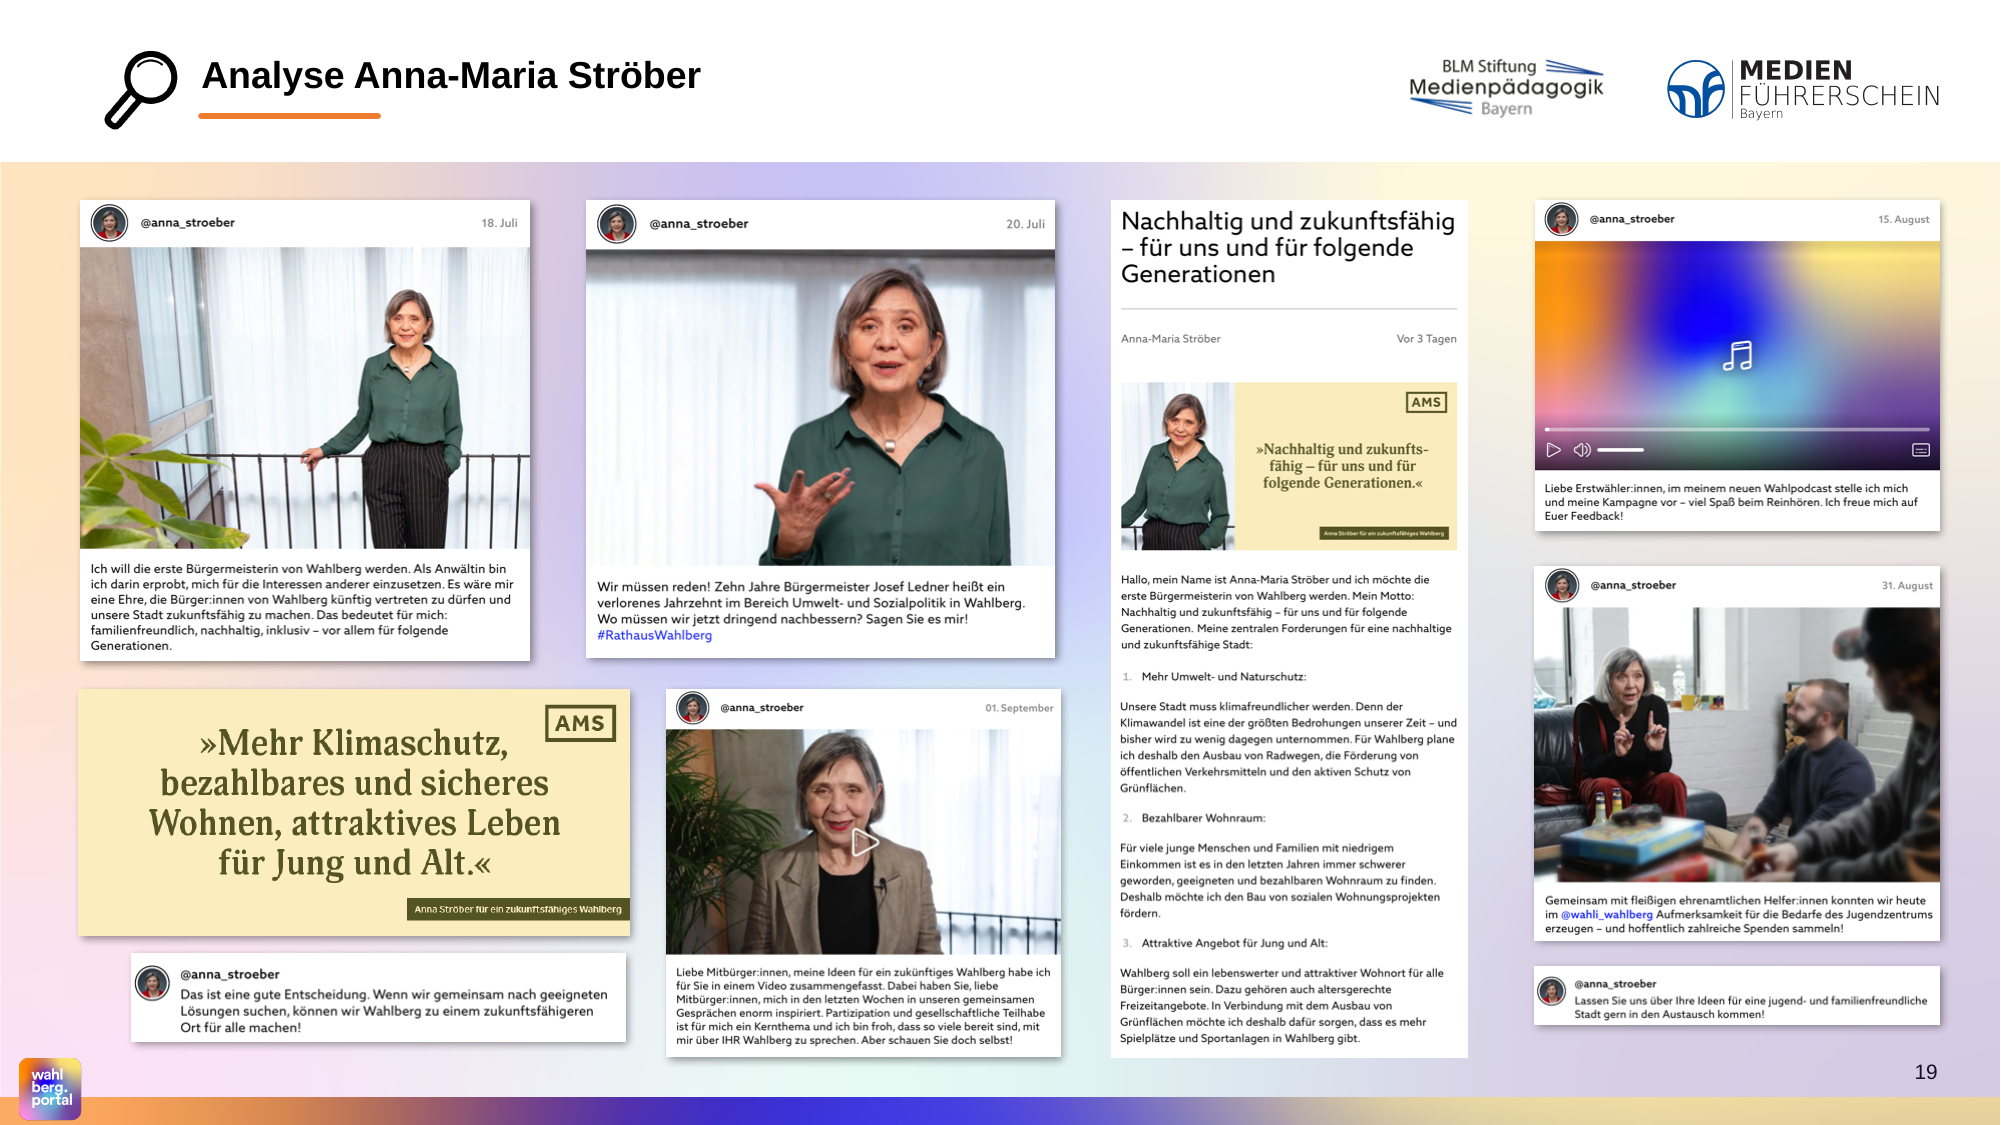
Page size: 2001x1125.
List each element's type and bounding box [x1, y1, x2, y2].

picture [78, 689, 630, 936]
picture [1535, 200, 1940, 531]
picture [95, 46, 184, 135]
picture [1111, 200, 1468, 1058]
picture [586, 200, 1055, 658]
picture [1927, 1064, 1937, 1079]
picture [131, 953, 626, 1042]
picture [0, 1054, 2000, 1125]
picture [1405, 52, 1609, 125]
picture [80, 200, 530, 661]
picture [1666, 59, 1969, 125]
picture [1534, 966, 1940, 1025]
picture [1916, 1065, 1925, 1079]
picture [1534, 566, 1940, 941]
picture [666, 689, 1061, 1057]
